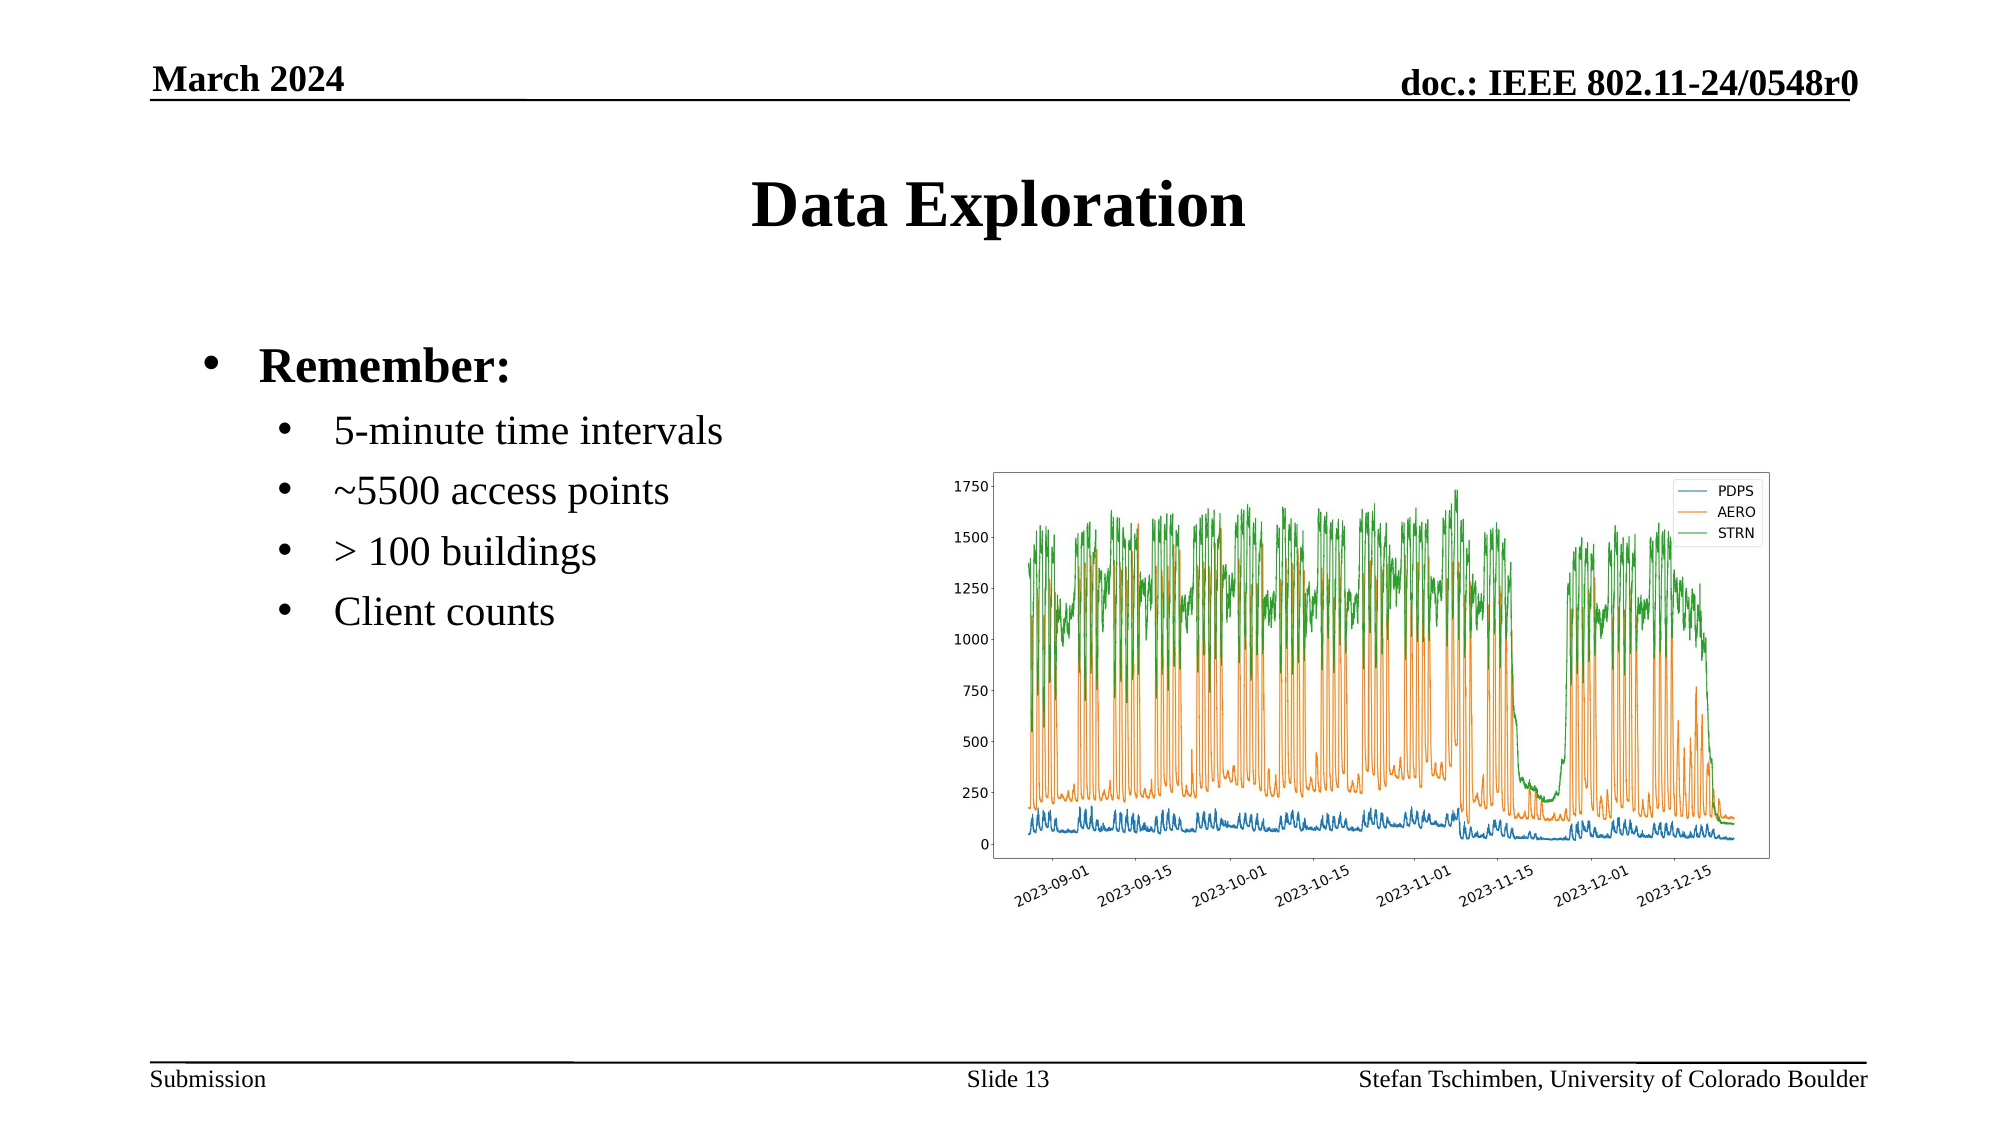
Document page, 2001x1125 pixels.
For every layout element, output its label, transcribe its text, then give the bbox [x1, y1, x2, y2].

list Remember: 5-minute time intervals ~5500 access points > 100 buildings Client counts [150, 324, 1000, 1000]
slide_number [152, 54, 563, 100]
footer Stefan Tschimben, University of Colorado Boulder [1171, 1062, 1869, 1092]
title Data Exploration [150, 112, 1850, 288]
picture [868, 412, 1869, 913]
slide_number Slide 13 [950, 1062, 1066, 1122]
